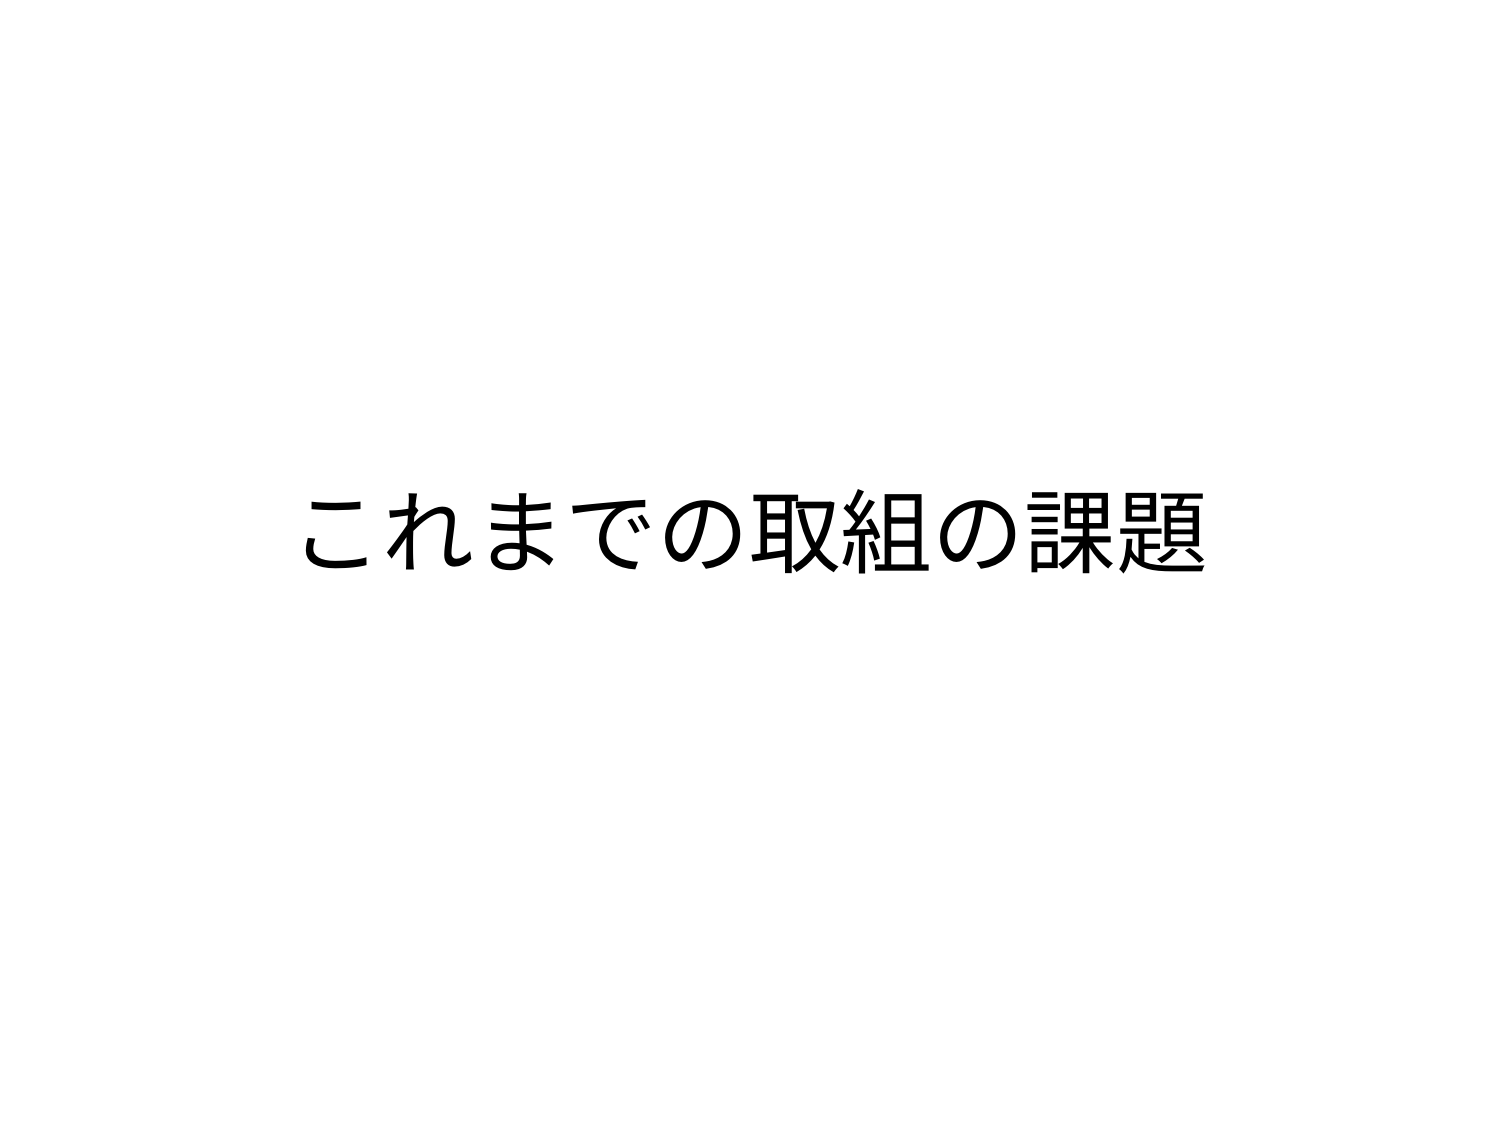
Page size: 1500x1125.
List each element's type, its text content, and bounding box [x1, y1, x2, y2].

title これまでの取組の課題 [112, 408, 1388, 651]
